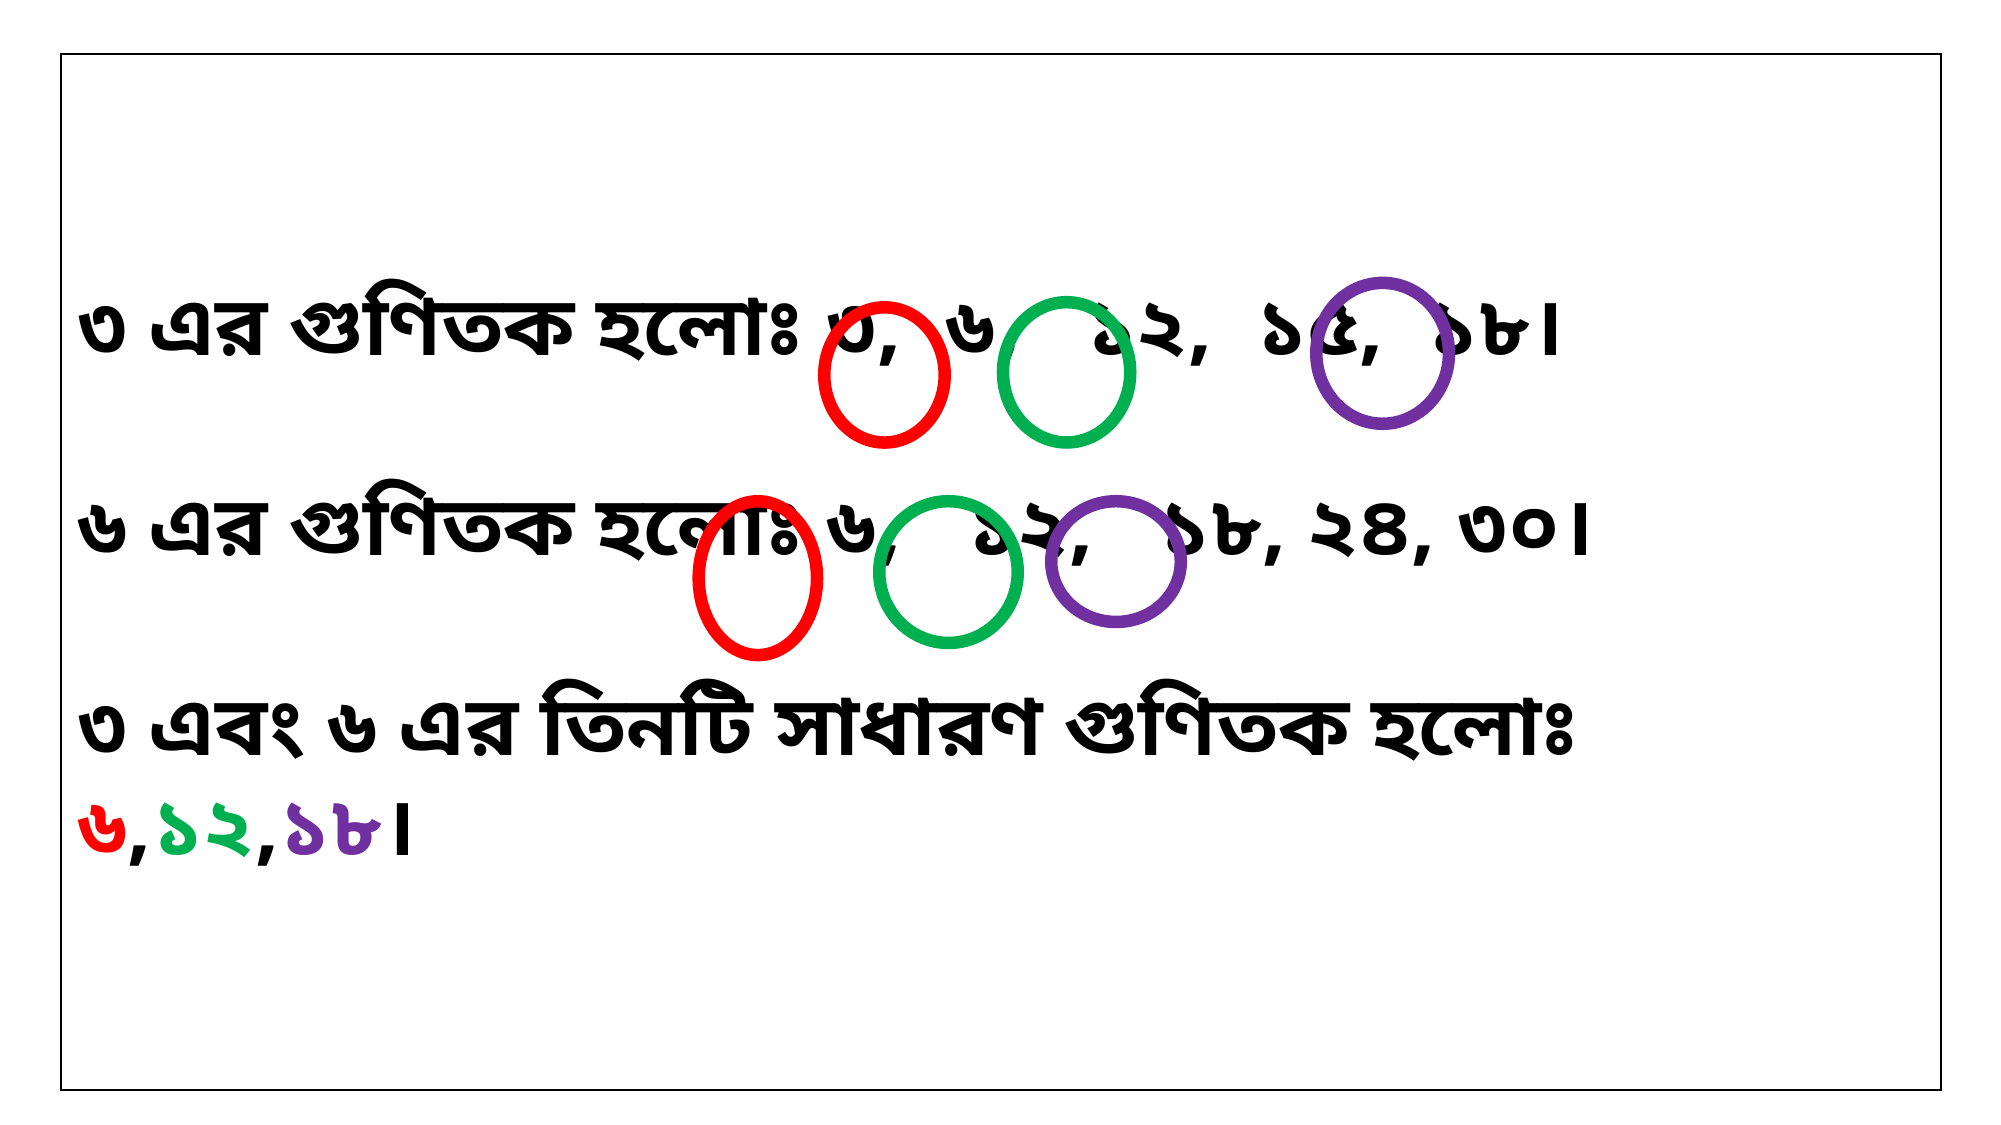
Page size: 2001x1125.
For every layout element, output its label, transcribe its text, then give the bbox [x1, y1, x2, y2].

text_box ৩ এর গুণিতক হলোঃ ৩, ৬, ১২, ১৫, ১৮। ৬ এর গুণিতক হলোঃ ৬, ১২, ১৮, ২৪, ৩০। ৩ এবং ৬ এর তিনটি সাধারণ গুণিতক হলোঃ ৬,১২,১৮। [60, 53, 1942, 1091]
text_box [823, 306, 946, 444]
text_box [878, 500, 1019, 644]
text_box [697, 500, 819, 657]
text_box [1315, 281, 1451, 425]
text_box [1050, 500, 1182, 624]
text_box [1001, 301, 1132, 444]
